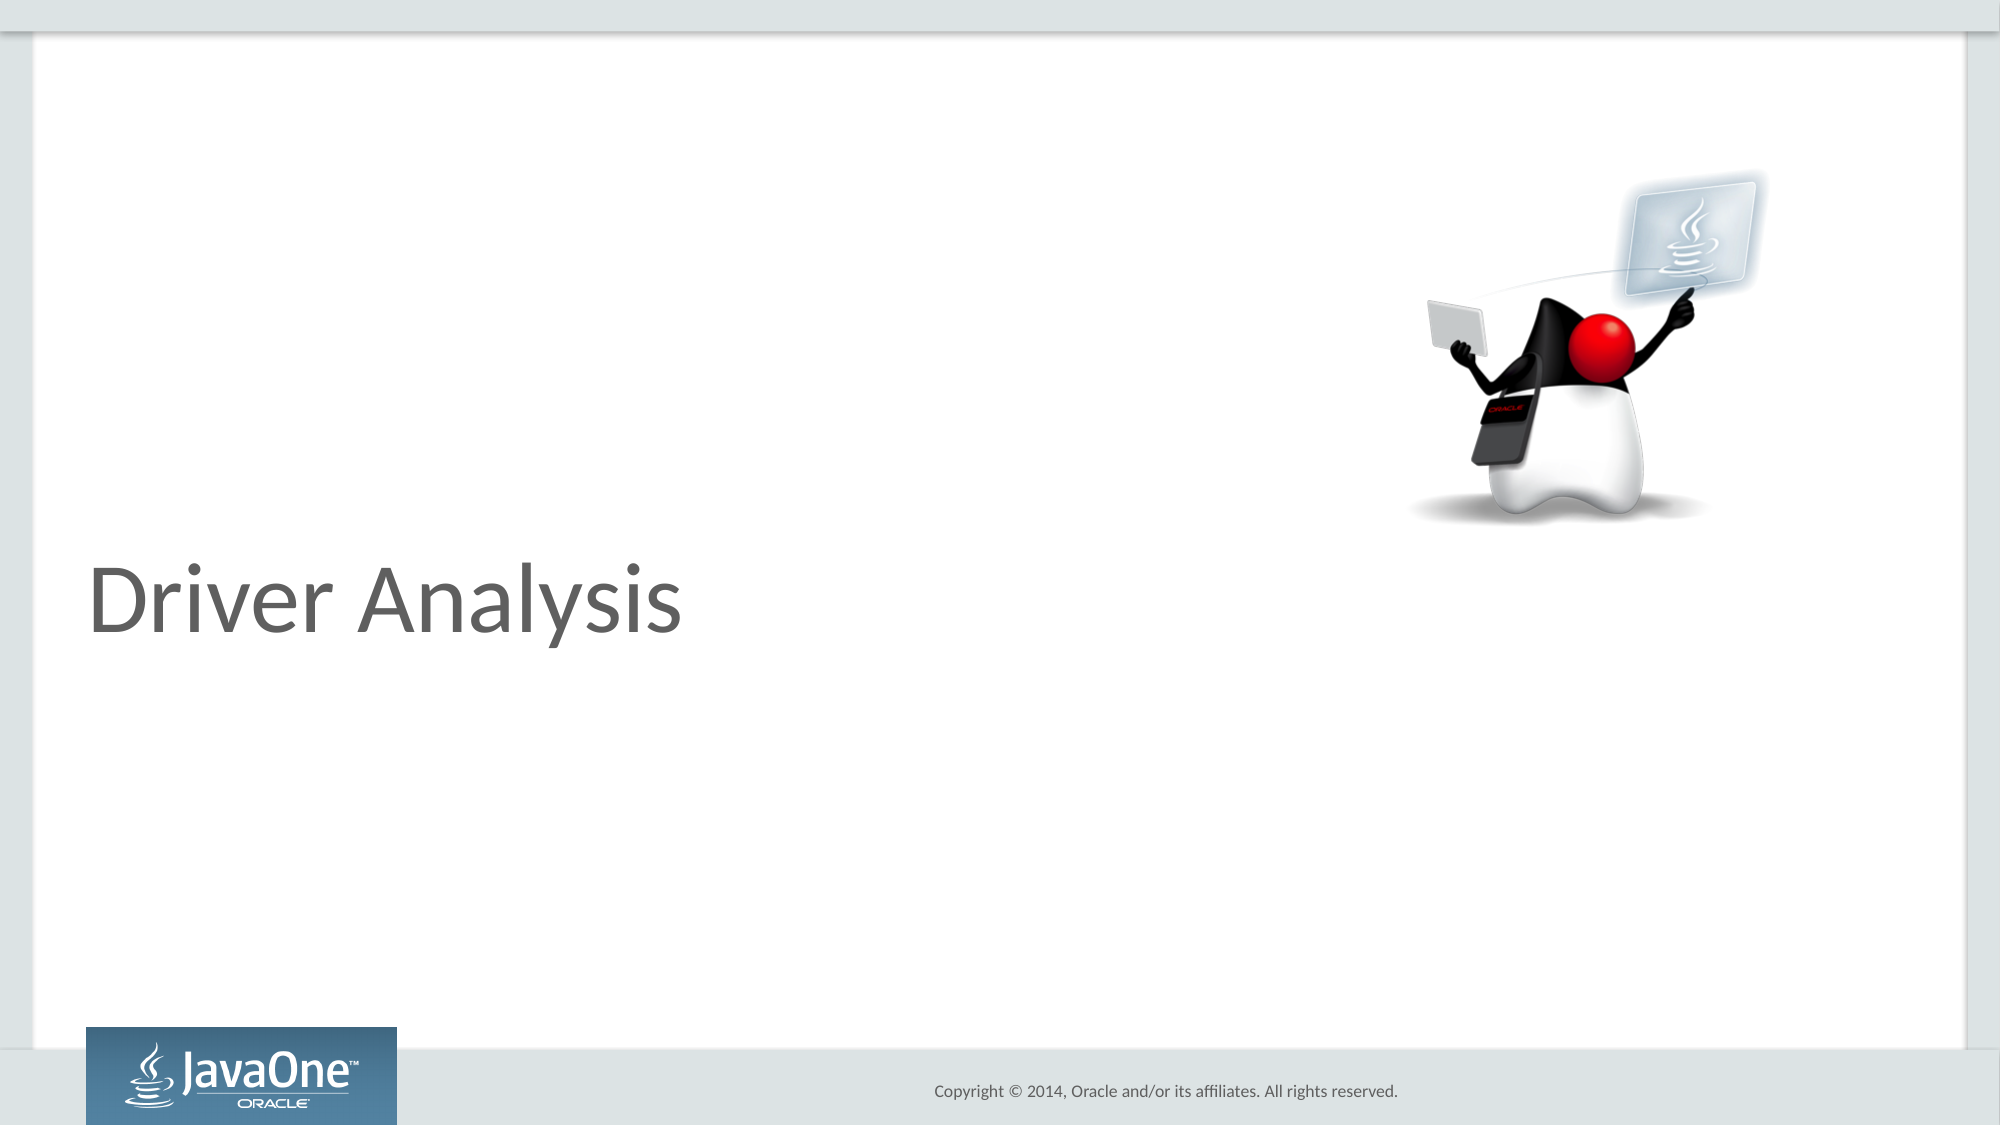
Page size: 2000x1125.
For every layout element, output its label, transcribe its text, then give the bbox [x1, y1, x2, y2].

picture [1375, 139, 1798, 562]
picture [86, 1027, 397, 1125]
title Driver Analysis [87, 426, 1913, 652]
